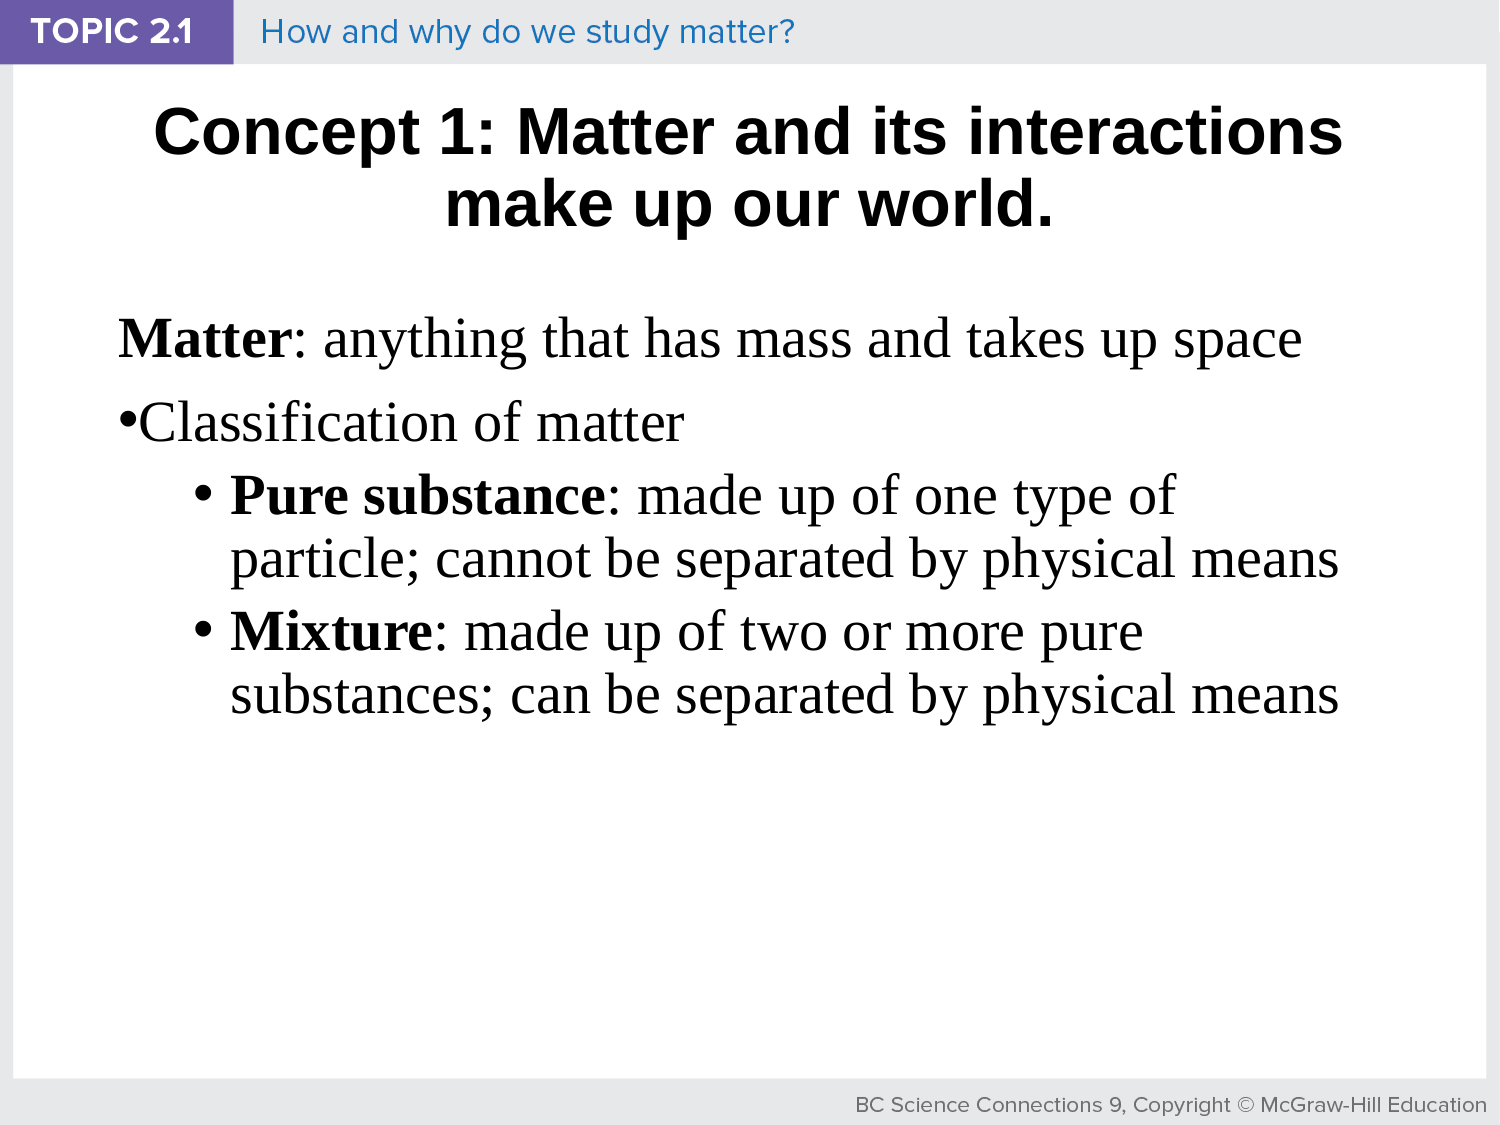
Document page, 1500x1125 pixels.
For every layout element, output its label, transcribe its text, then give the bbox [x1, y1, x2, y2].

list Matter: anything that has mass and takes up space Classification of matter Pure substance: made up of one type of particle; cannot be separated by physical means Mixture: made up of two or more pure substances; can be separated by physical means [103, 299, 1397, 1014]
title Concept 1: Matter and its interactions make up our world. [103, 59, 1397, 278]
picture [0, 0, 1500, 1125]
